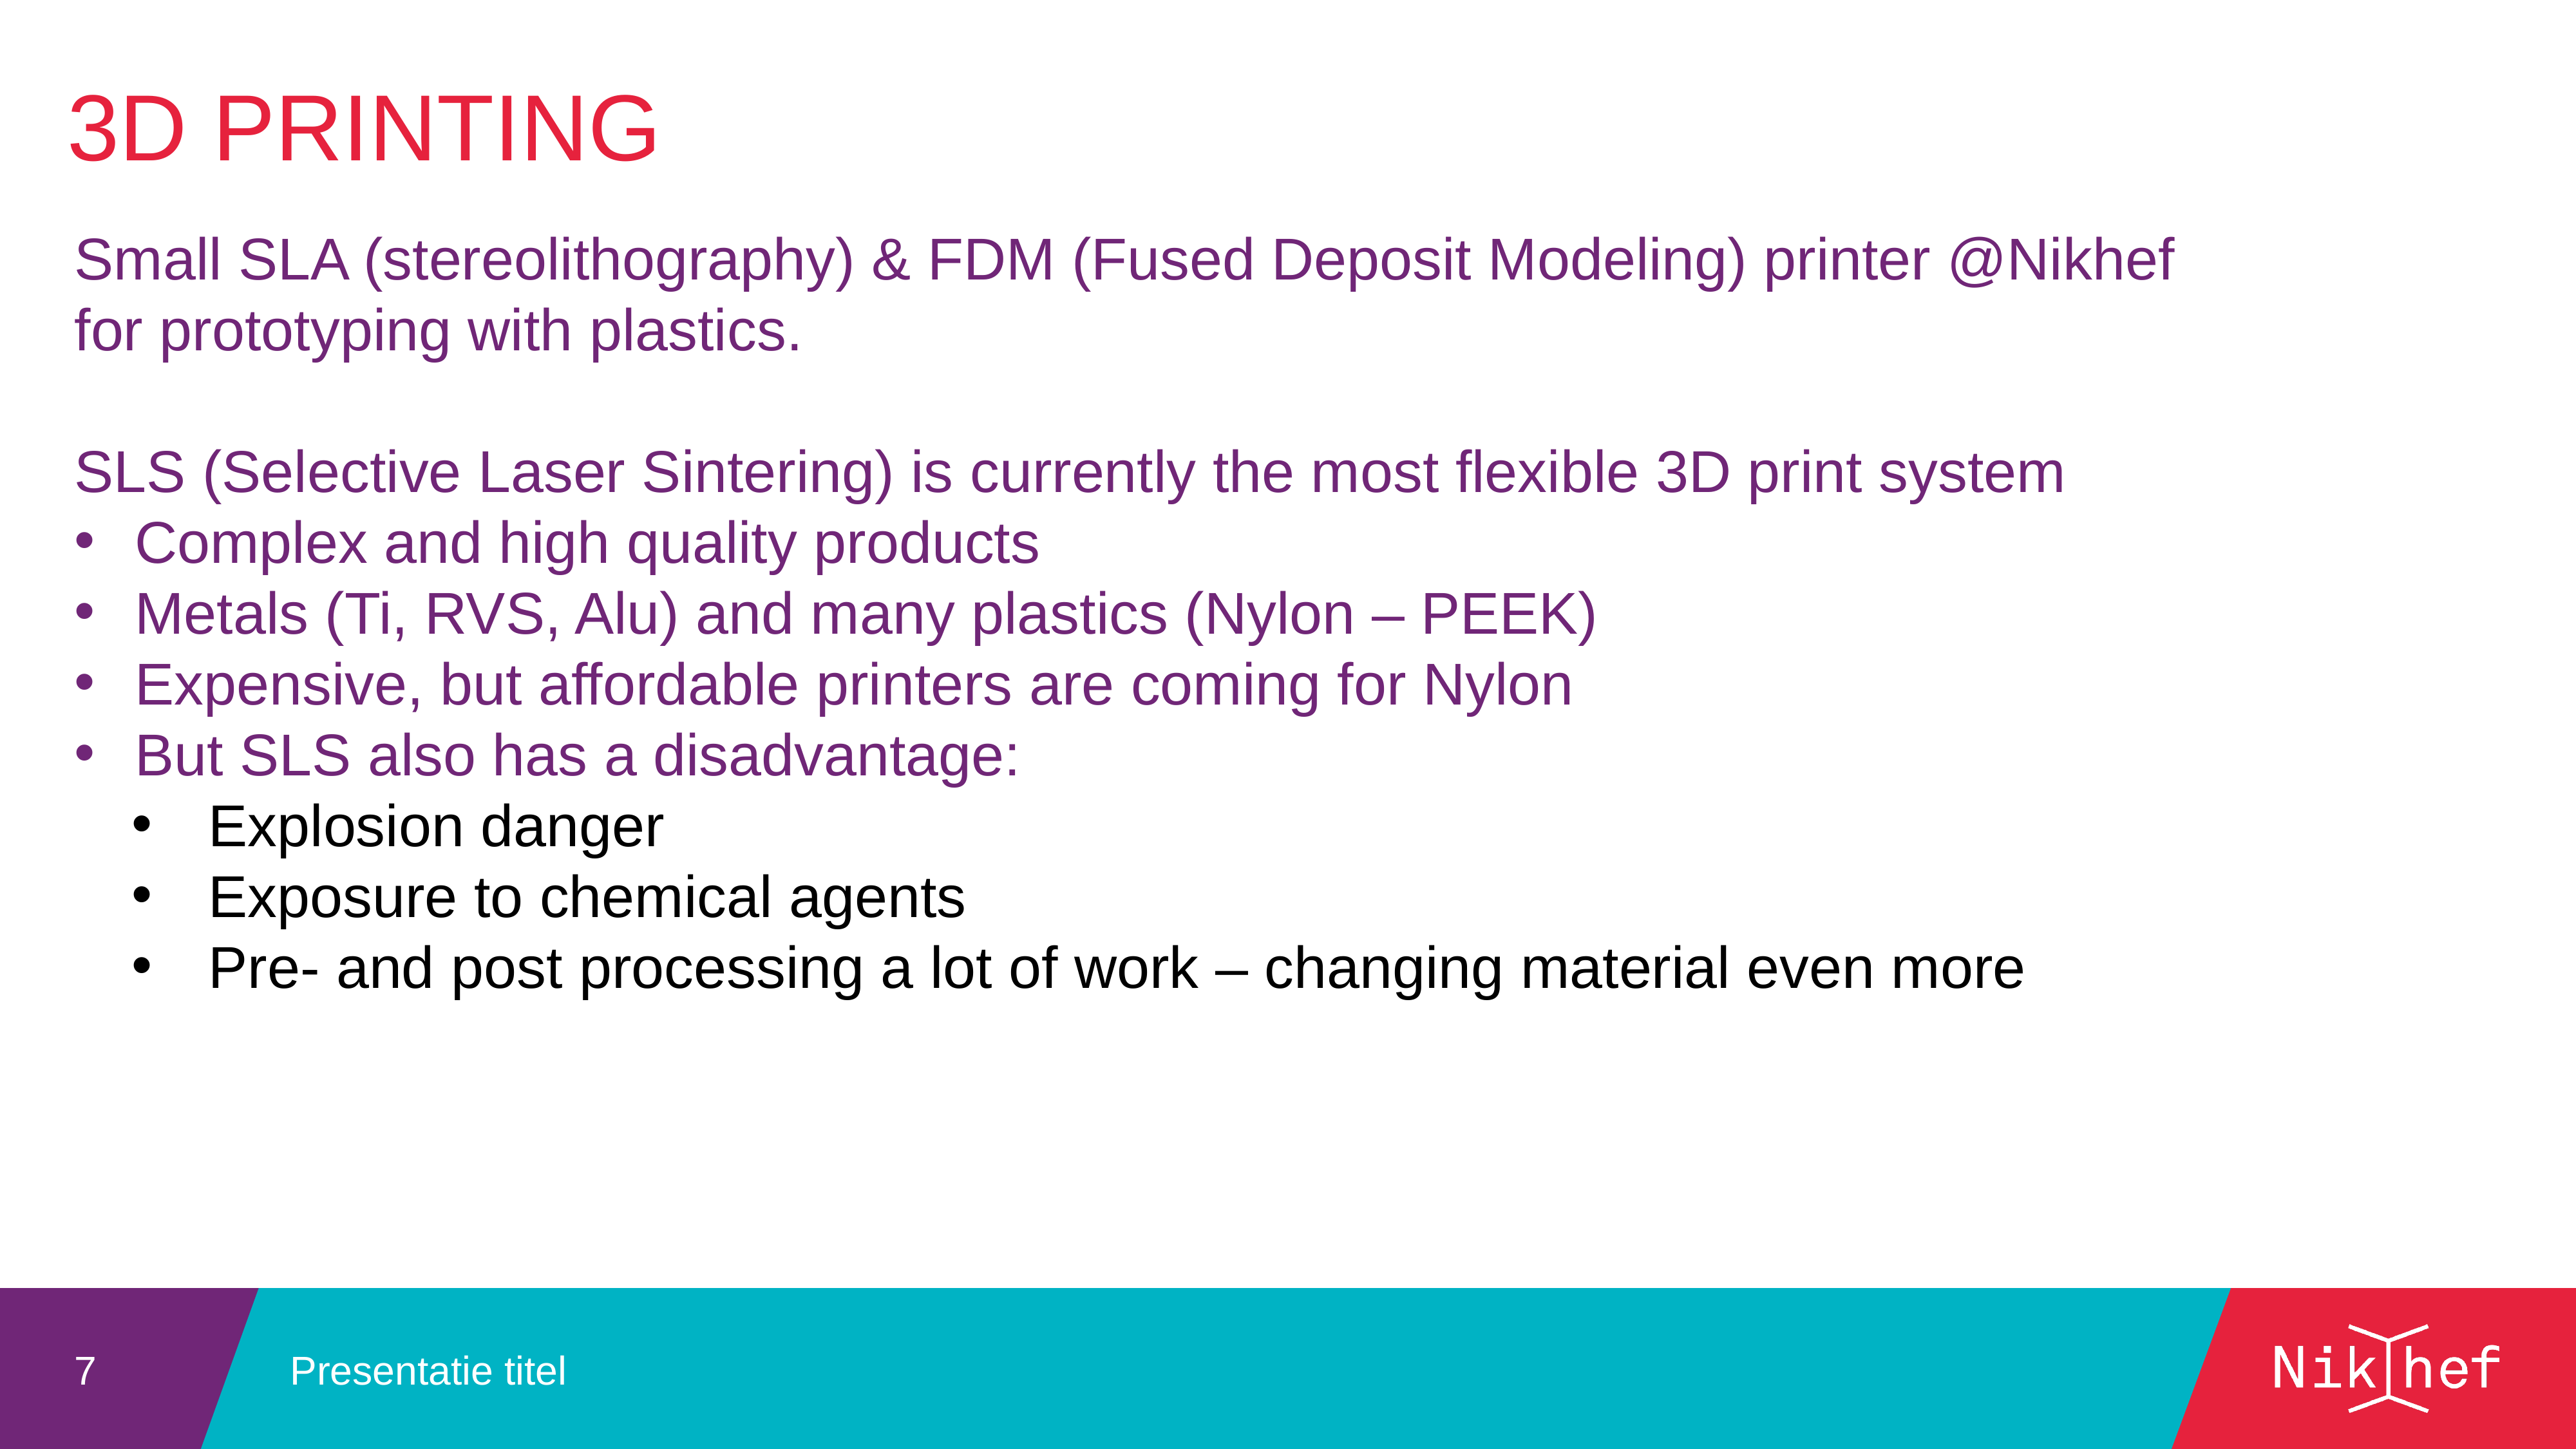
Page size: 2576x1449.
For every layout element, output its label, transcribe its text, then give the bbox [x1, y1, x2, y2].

slide_number 7 [74, 1350, 121, 1387]
list 3D Printing [66, 66, 2510, 182]
picture [2275, 1324, 2499, 1413]
footer Presentatie titel [280, 1298, 2135, 1439]
list Small SLA (stereolithography) & FDM (Fused Deposit Modeling) printer @Nikhef for prototyping with plastics. SLS (Selective Laser Sintering) is currently the most flexible 3D print system Complex and high quality products Metals (Ti, RVS, Alu) and many plastics (Nylon – PEEK) Expensive, but affordable printers are coming for Nylon But SLS also has a disadvantage: Explosion danger Exposure to chemical agents Pre- and post processing a lot of work – changing material even more [74, 220, 2190, 1082]
